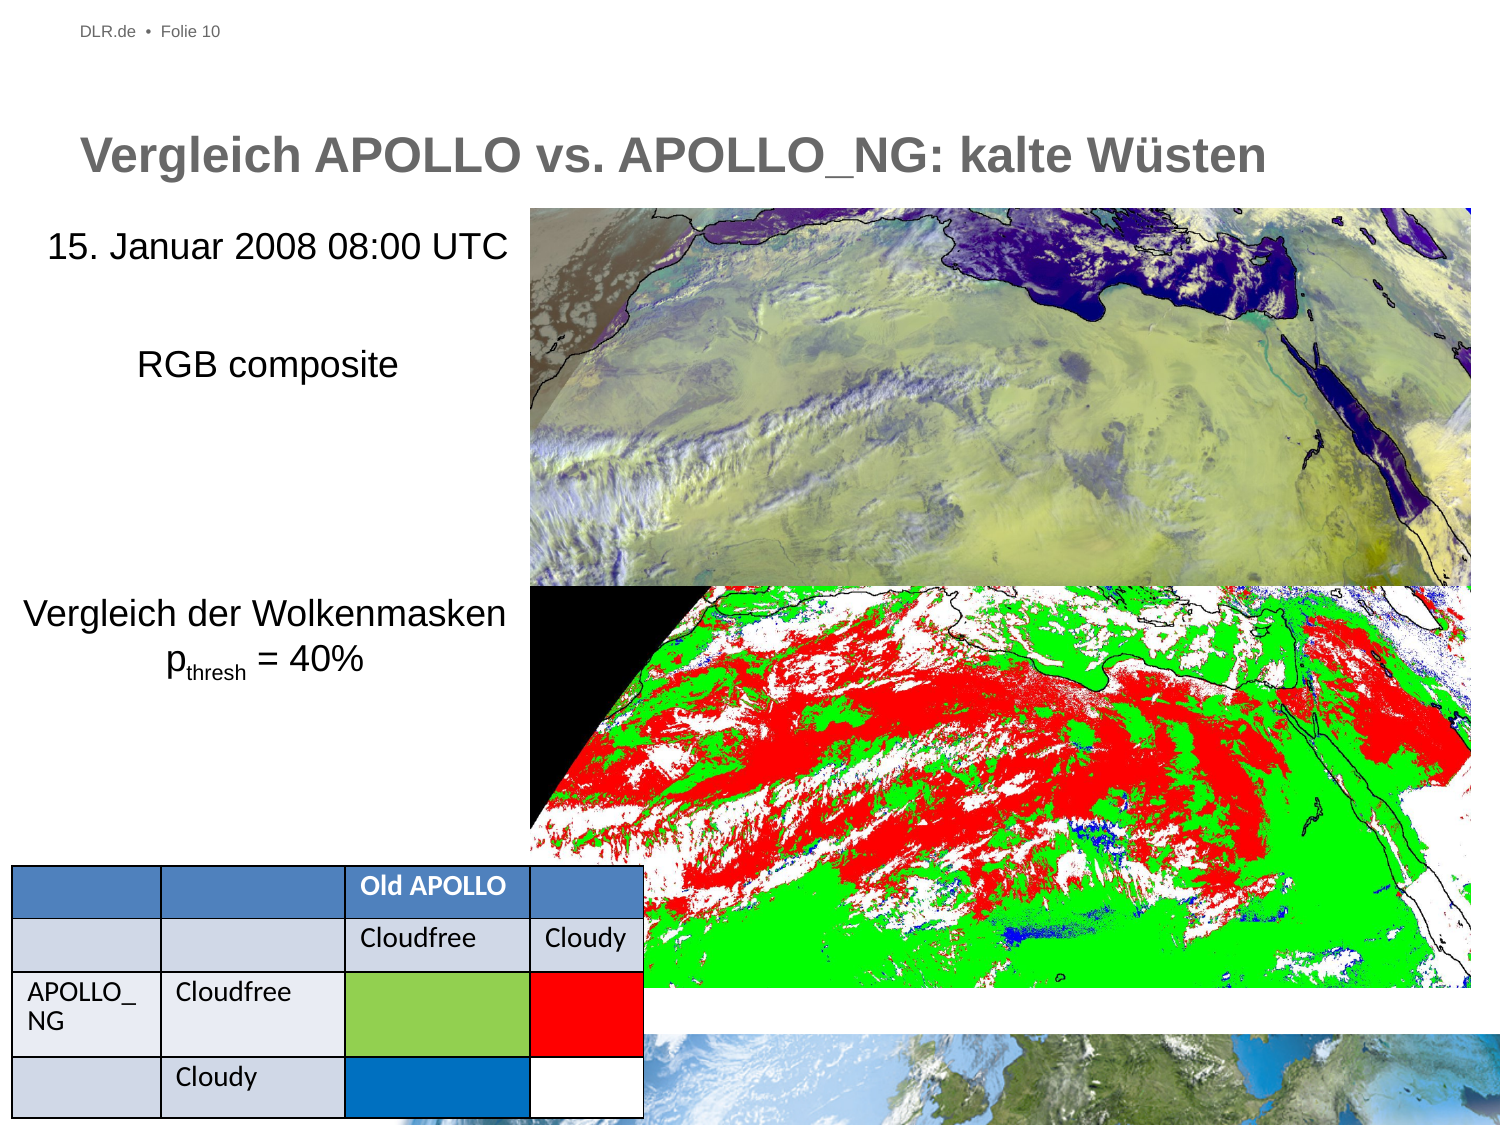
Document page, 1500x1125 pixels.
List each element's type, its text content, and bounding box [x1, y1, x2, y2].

text_box RGB composite [136, 339, 524, 385]
picture [0, 1034, 1500, 1125]
table_cell [346, 973, 529, 1056]
slide_number DLR.de • Folie 10 [79, 20, 251, 45]
picture [530, 207, 1471, 988]
table_cell Cloudfree [346, 919, 524, 971]
table_cell [162, 919, 344, 971]
table_header Old APOLLO [346, 867, 524, 918]
table_cell APOLLO_NG [13, 973, 160, 1056]
table_header [162, 867, 344, 918]
table_cell [13, 919, 160, 971]
table_header [13, 867, 160, 918]
table_cell Cloudfree [162, 973, 344, 1056]
text_box Vergleich der Wolkenmasken pthresh = 40% [0, 588, 524, 685]
text_box 15. Januar 2008 08:00 UTC [47, 221, 524, 267]
title Vergleich APOLLO vs. APOLLO_NG: kalte Wüsten [79, 122, 1471, 221]
table_cell [346, 1058, 529, 1117]
table_cell Cloudy [162, 1058, 344, 1117]
table_cell [13, 1058, 160, 1117]
table_cell [531, 1058, 643, 1117]
table_cell [531, 996, 643, 1056]
